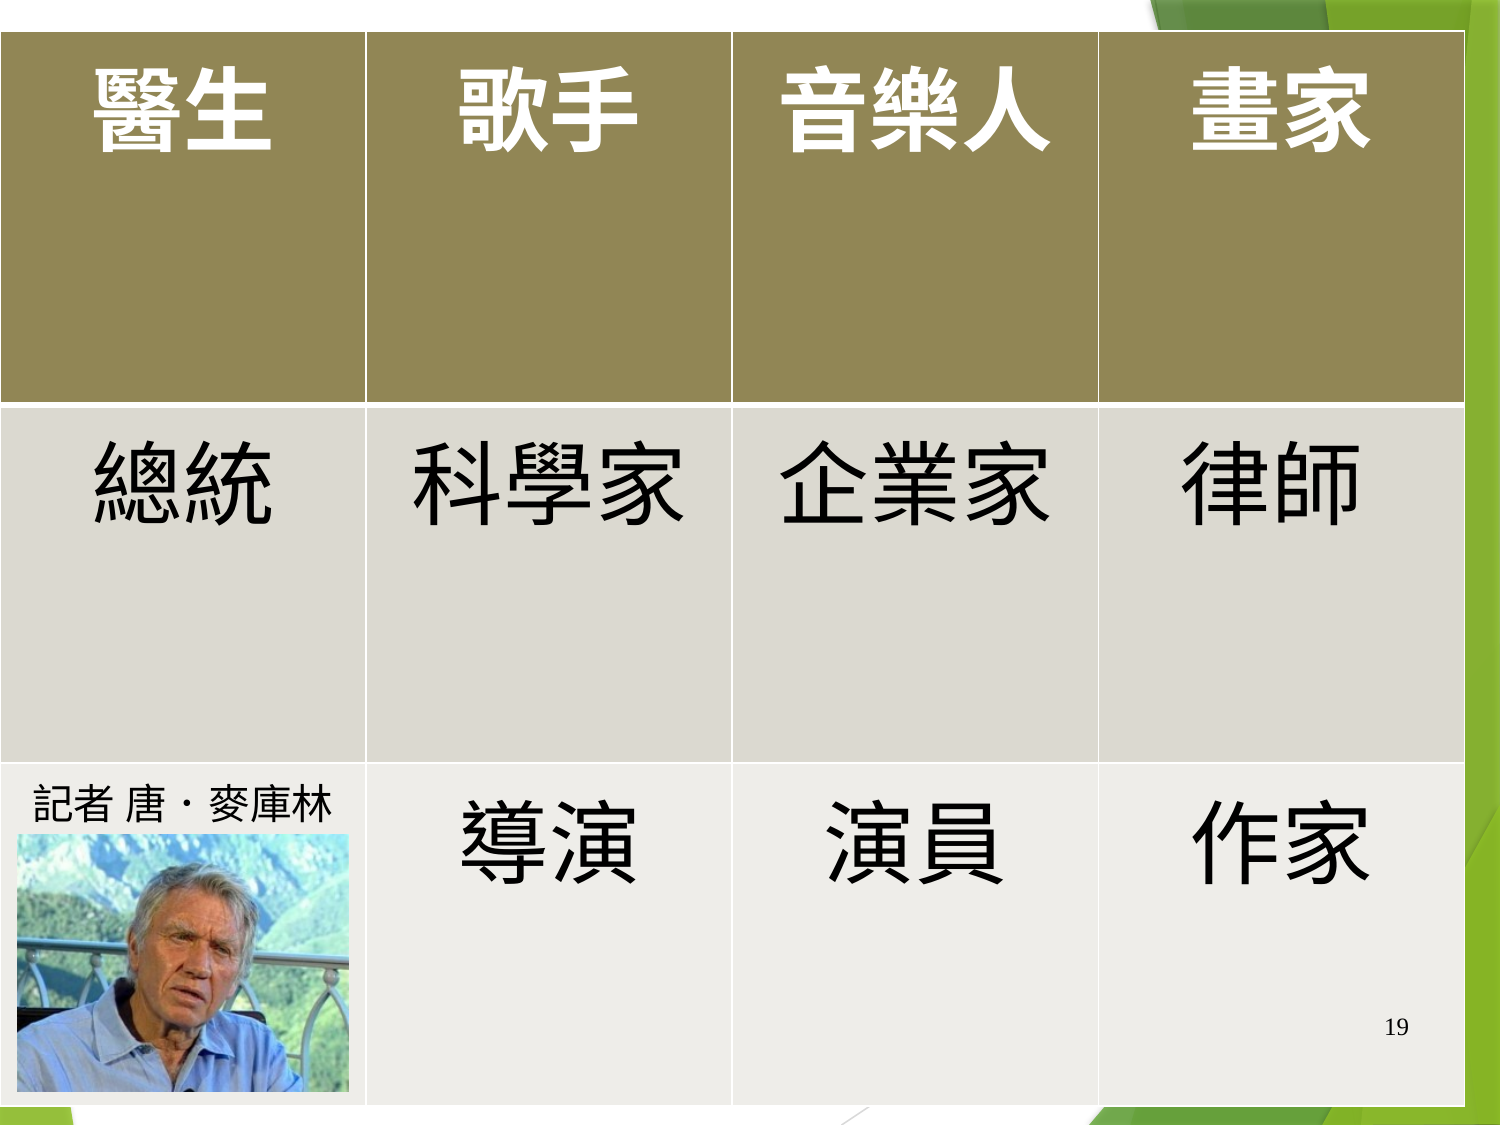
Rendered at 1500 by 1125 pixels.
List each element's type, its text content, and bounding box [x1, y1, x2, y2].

table_header 畫家 [1099, 32, 1464, 402]
picture [16, 833, 349, 1093]
table_cell 記者 唐．麥庫林 [1, 764, 365, 1105]
slide_number 19 [1339, 995, 1425, 1056]
table_header 歌手 [367, 32, 731, 402]
table_cell 演員 [733, 764, 1098, 1105]
table_cell 總統 [1, 408, 365, 762]
table_cell 企業家 [733, 408, 1098, 762]
table_header 音樂人 [733, 32, 1098, 402]
table_header 醫生 [1, 32, 365, 402]
table_cell 律師 [1099, 408, 1464, 762]
table_cell 導演 [367, 764, 731, 1105]
table_cell 科學家 [367, 408, 731, 762]
table_cell 作家 [1099, 764, 1464, 1105]
